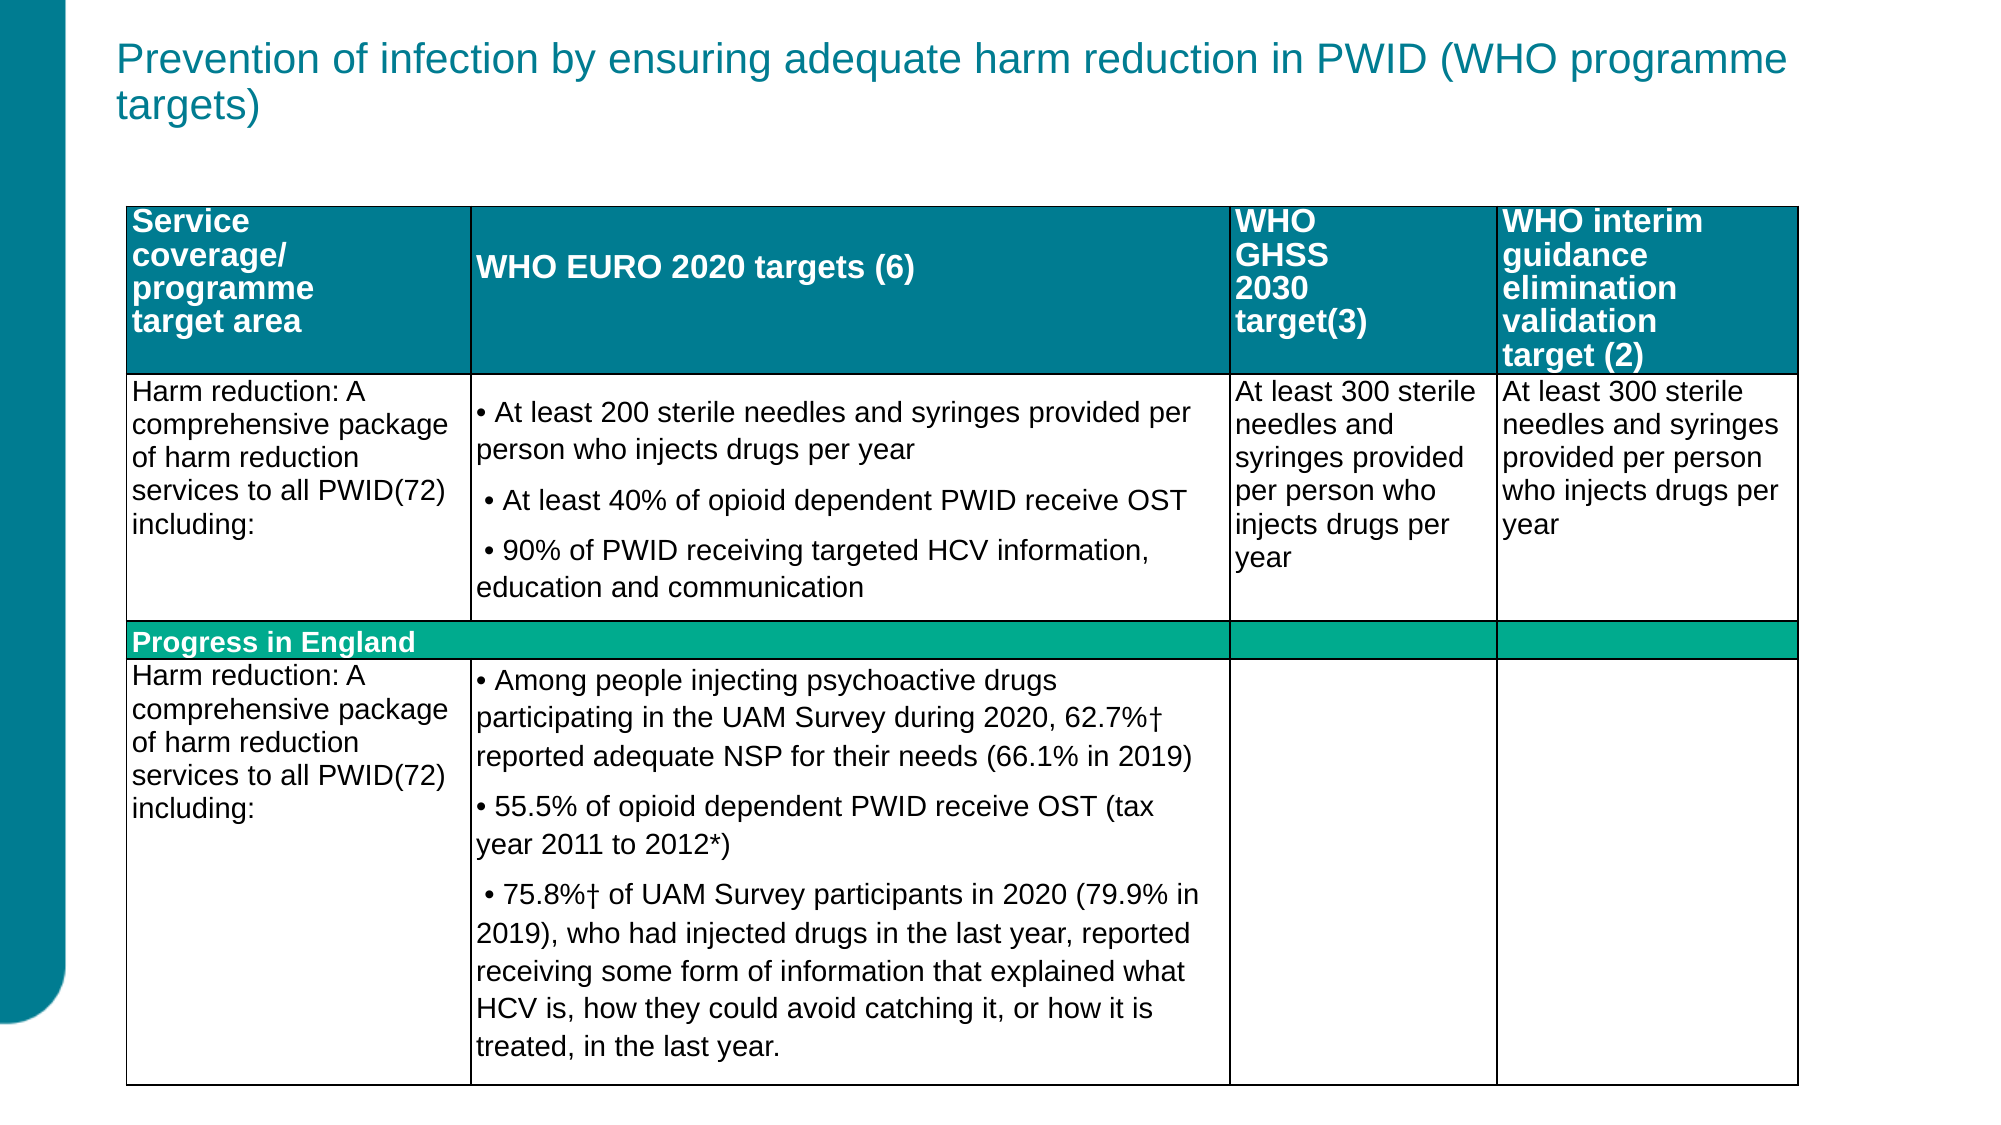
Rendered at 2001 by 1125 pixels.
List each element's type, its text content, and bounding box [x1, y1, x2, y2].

table_cell At least 300 sterile needles and syringes provided per person who injects drugs per year [1498, 375, 1797, 620]
table_cell [1498, 660, 1797, 1084]
table_cell At least 300 sterile needles and syringes provided per person who injects drugs per year [1231, 375, 1496, 620]
table_cell Progress in England [127, 622, 1229, 658]
table_cell [1231, 660, 1496, 1084]
table_cell [1498, 622, 1797, 658]
table_cell [1231, 622, 1496, 658]
table_header Service coverage/ programme target area [127, 207, 470, 373]
table_cell • At least 200 sterile needles and syringes provided per person who injects drugs per year • At least 40% of opioid dependent PWID receive OST • 90% of PWID receiving targeted HCV information, education and communication [472, 375, 1229, 620]
table_cell • Among people injecting psychoactive drugs participating in the UAM Survey during 2020, 62.7%† reported adequate NSP for their needs (66.1% in 2019) • 55.5% of opioid dependent PWID receive OST (tax year 2011 to 2012*) • 75.8%† of UAM Survey participants in 2020 (79.9% in 2019), who had injected drugs in the last year, reported receiving some form of information that explained what HCV is, how they could avoid catching it, or how it is treated, in the last year. [472, 660, 1229, 1084]
table_cell Harm reduction: A comprehensive package of harm reduction services to all PWID(72) including: [127, 660, 470, 1084]
table_header WHO GHSS 2030 target(3) [1231, 207, 1496, 373]
table_cell Harm reduction: A comprehensive package of harm reduction services to all PWID(72) including: [127, 375, 470, 620]
table_header WHO EURO 2020 targets (6) [472, 207, 1229, 373]
title Prevention of infection by ensuring adequate harm reduction in PWID (WHO programme targets) [101, 29, 1926, 189]
table_header WHO interim guidance elimination validation target (2) [1498, 207, 1797, 373]
